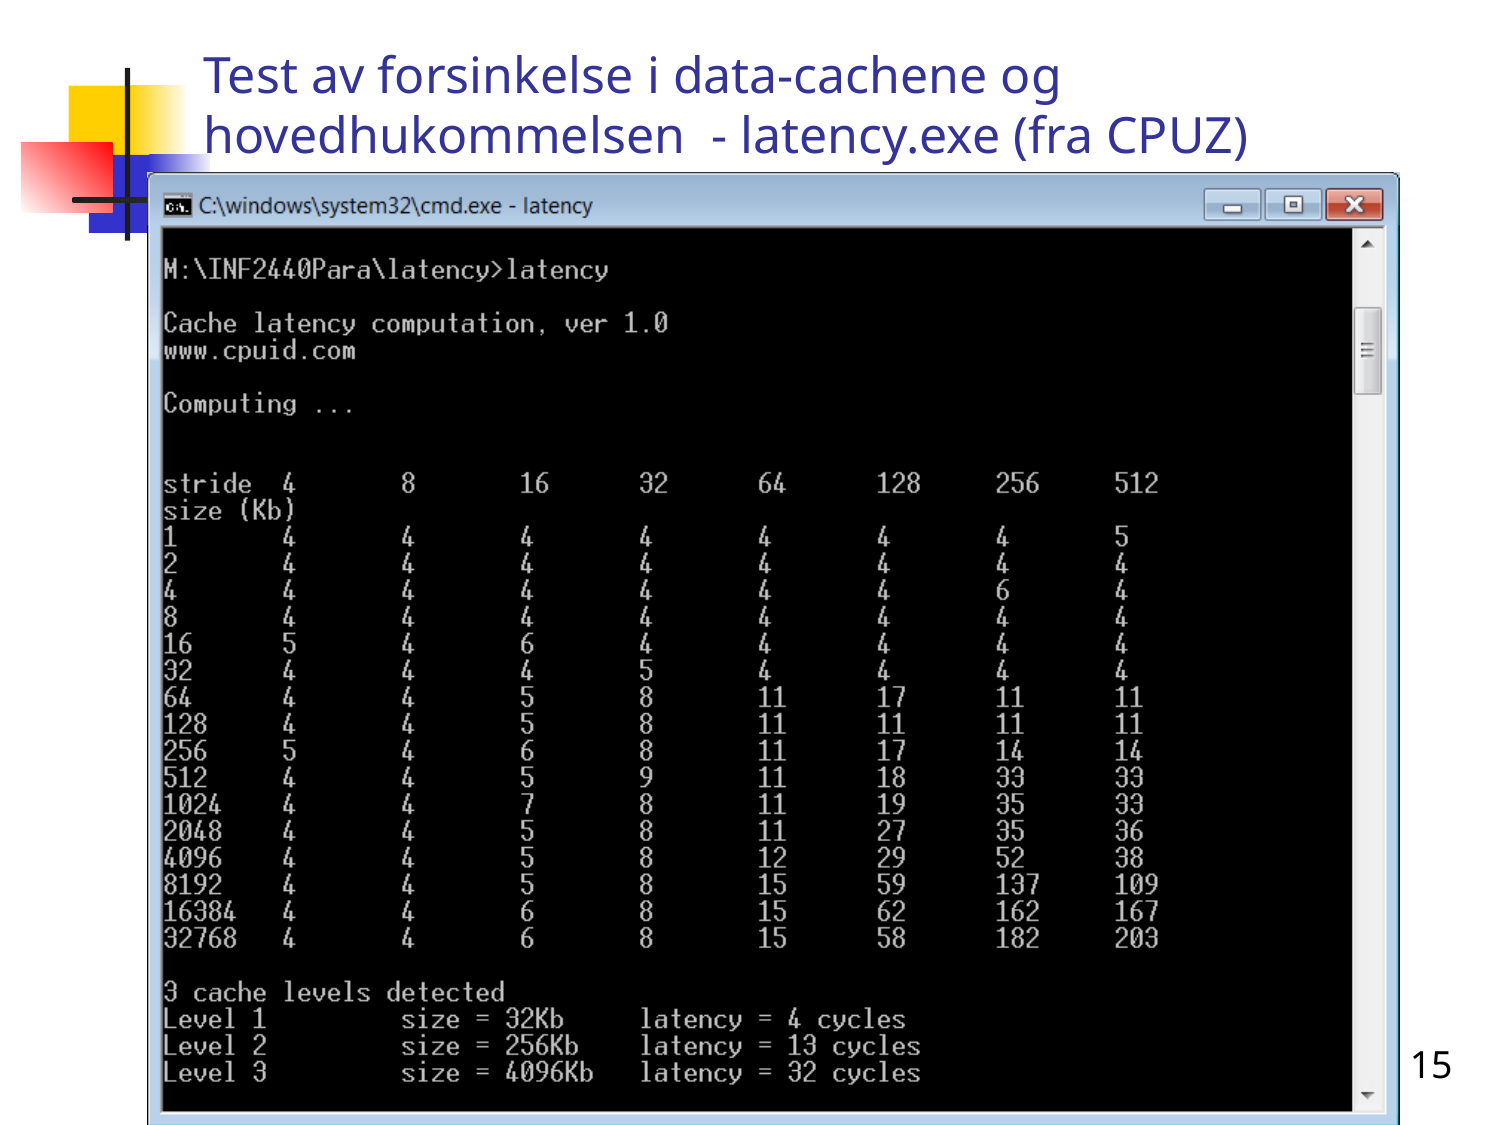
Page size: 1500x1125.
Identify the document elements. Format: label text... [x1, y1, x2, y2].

picture [147, 172, 1400, 1125]
title Test av forsinkelse i data-cachene og hovedhukommelsen - latency.exe (fra CPUZ) [188, 35, 1468, 172]
slide_number 15 [1406, 1023, 1468, 1100]
